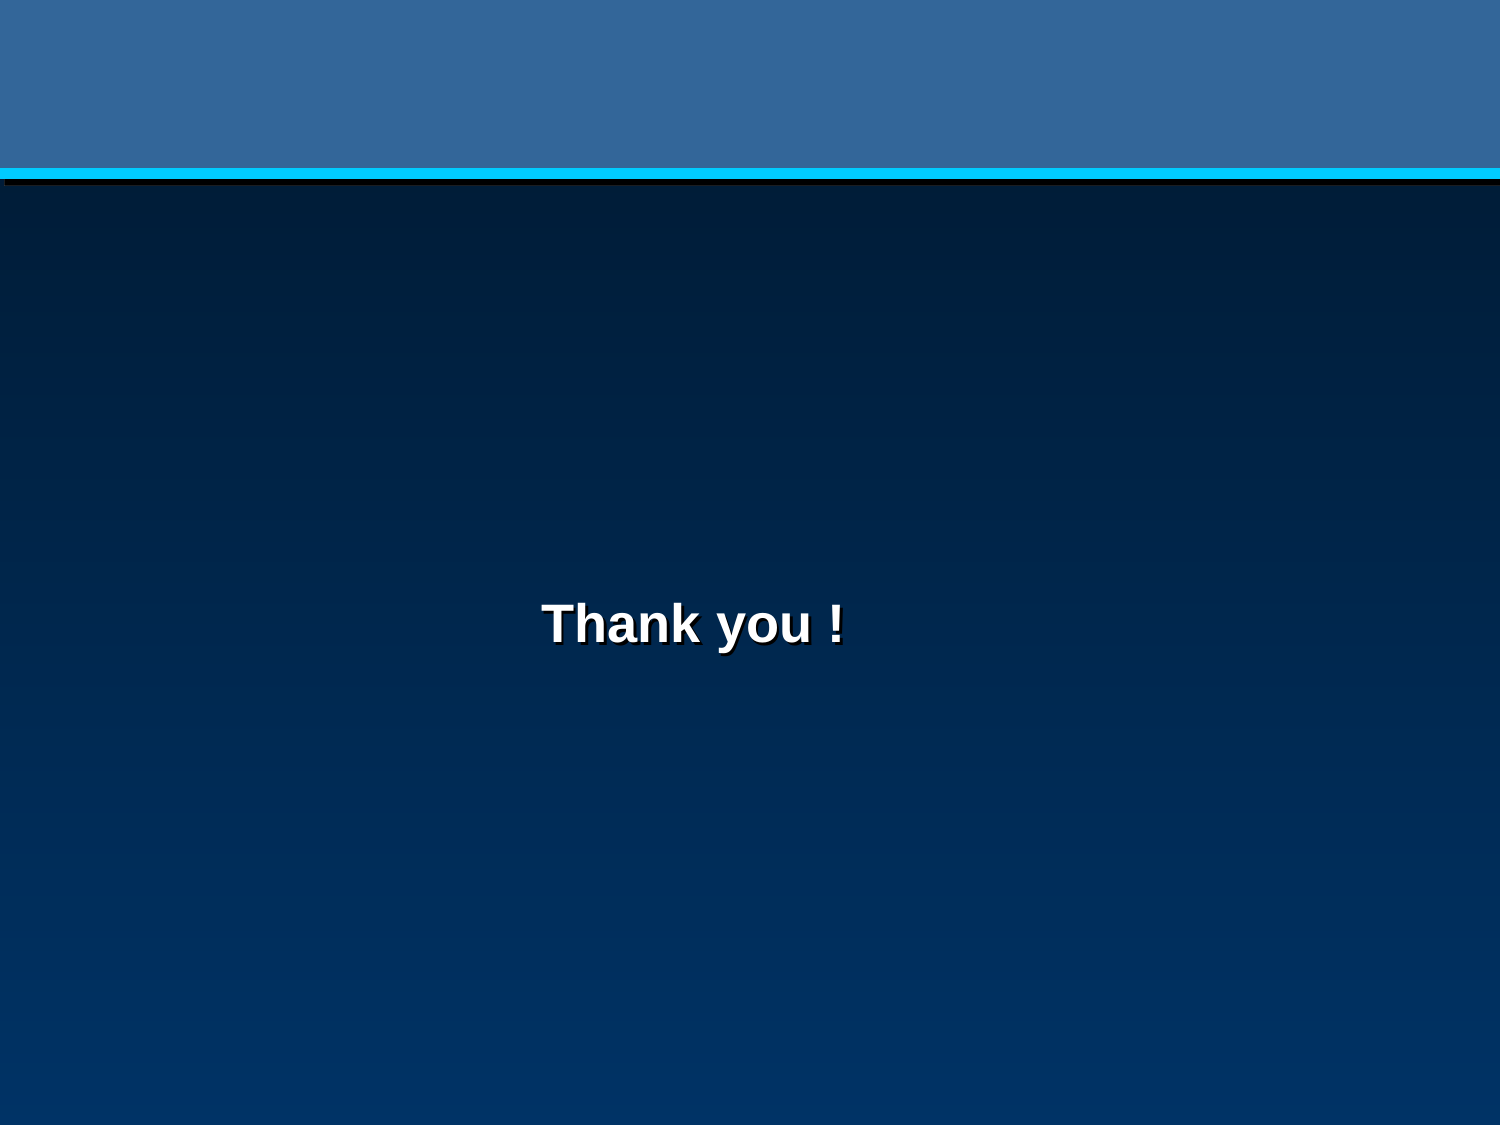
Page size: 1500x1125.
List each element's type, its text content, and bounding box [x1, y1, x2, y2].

text_box Thank you ! [74, 253, 1425, 996]
